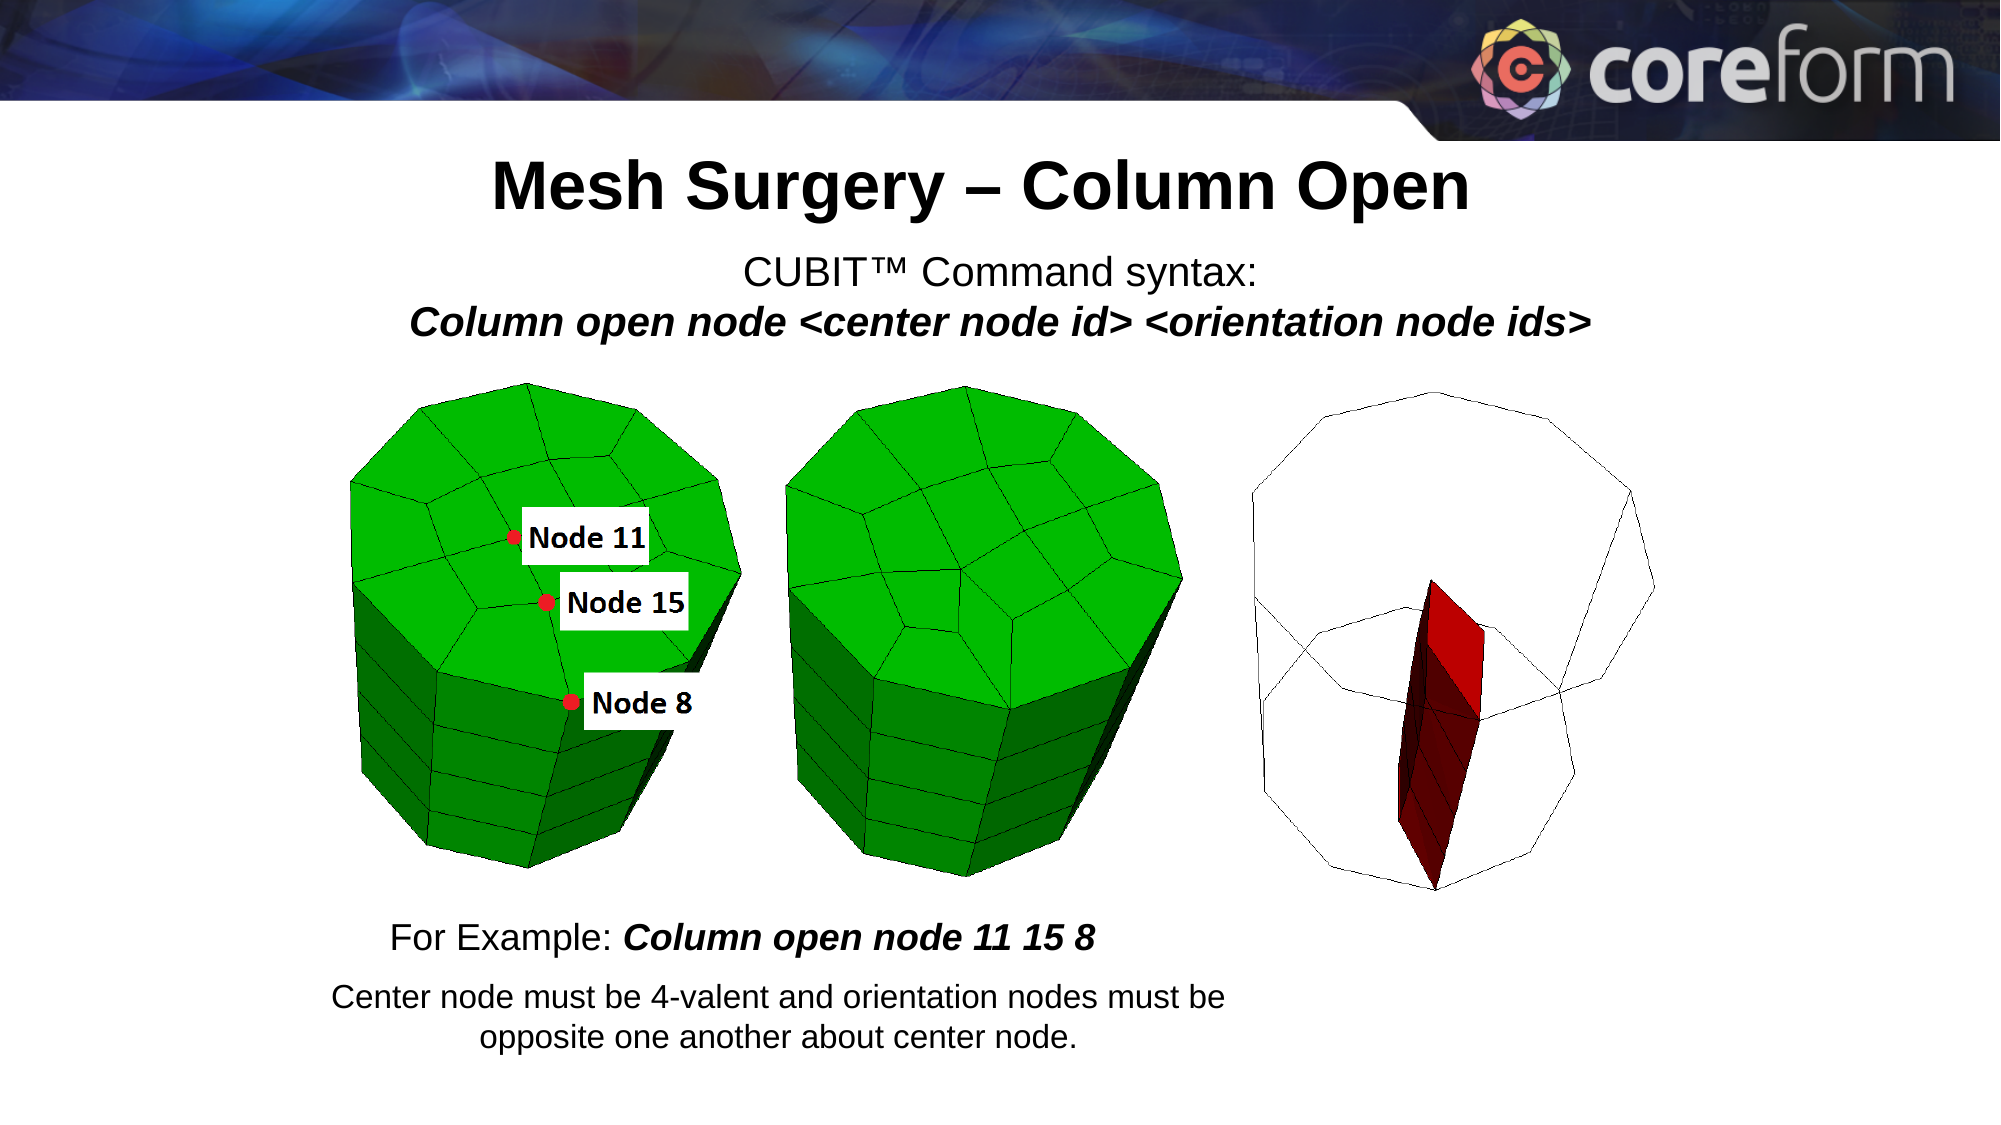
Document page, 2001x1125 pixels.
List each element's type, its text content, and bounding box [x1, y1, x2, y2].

text_box CUBIT™ Command syntax: Column open node <center node id> <orientation node ids> [394, 278, 1607, 353]
text_box Mesh Surgery – Column Open [307, 89, 1658, 278]
text_box Center node must be 4-valent and orientation nodes must be opposite one another about center node. [288, 967, 1270, 1063]
picture [0, 0, 2000, 141]
picture [324, 352, 1220, 913]
picture [1224, 358, 1675, 918]
text_box For Example: Column open node 11 15 8 [374, 905, 1111, 966]
